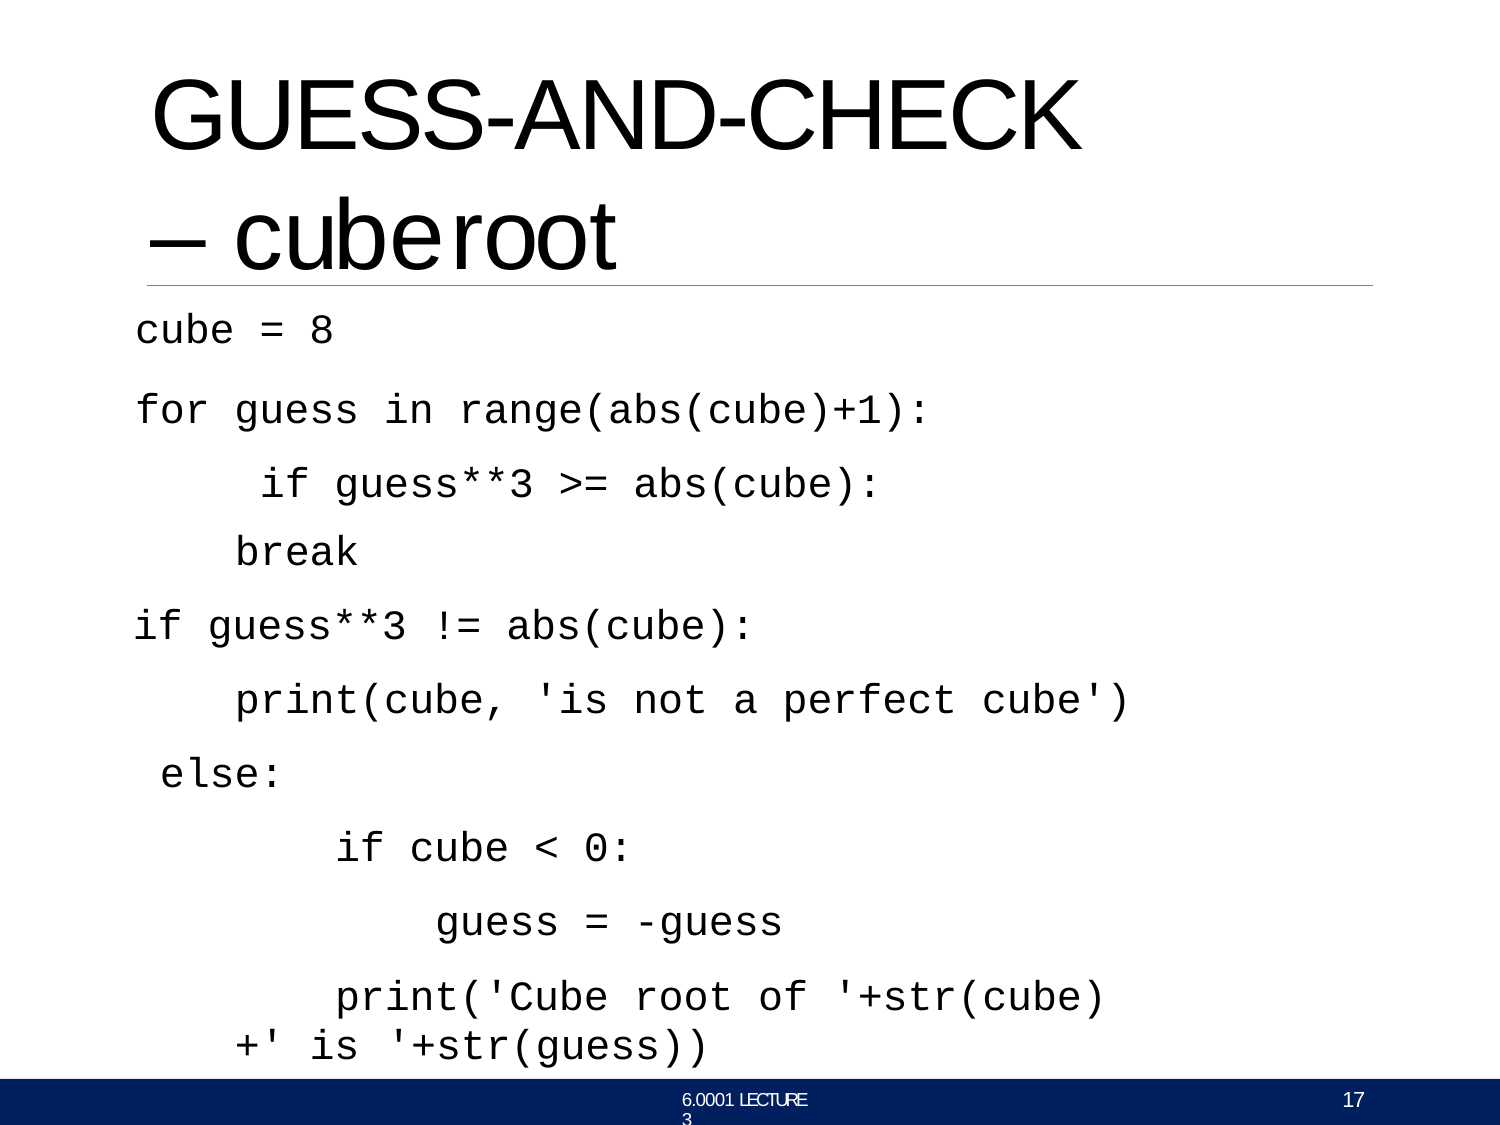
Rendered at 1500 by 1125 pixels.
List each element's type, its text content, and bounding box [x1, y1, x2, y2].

slide_number 17 [1338, 1088, 1369, 1125]
text_box cube = 8 for guess in range(abs(cube)+1): if guess**3 >= abs(cube): break if guess**3 != abs(cube): print(cube, 'is not a perfect cube') else: if cube < 0: guess = -guess print('Cube root of '+str(cube)+' is '+str(guess)) [132, 275, 1488, 1069]
footer 6.0001 LECTURE 3 [679, 1090, 821, 1125]
title GUESS-AND-CHECK – cube root [147, 47, 1450, 275]
